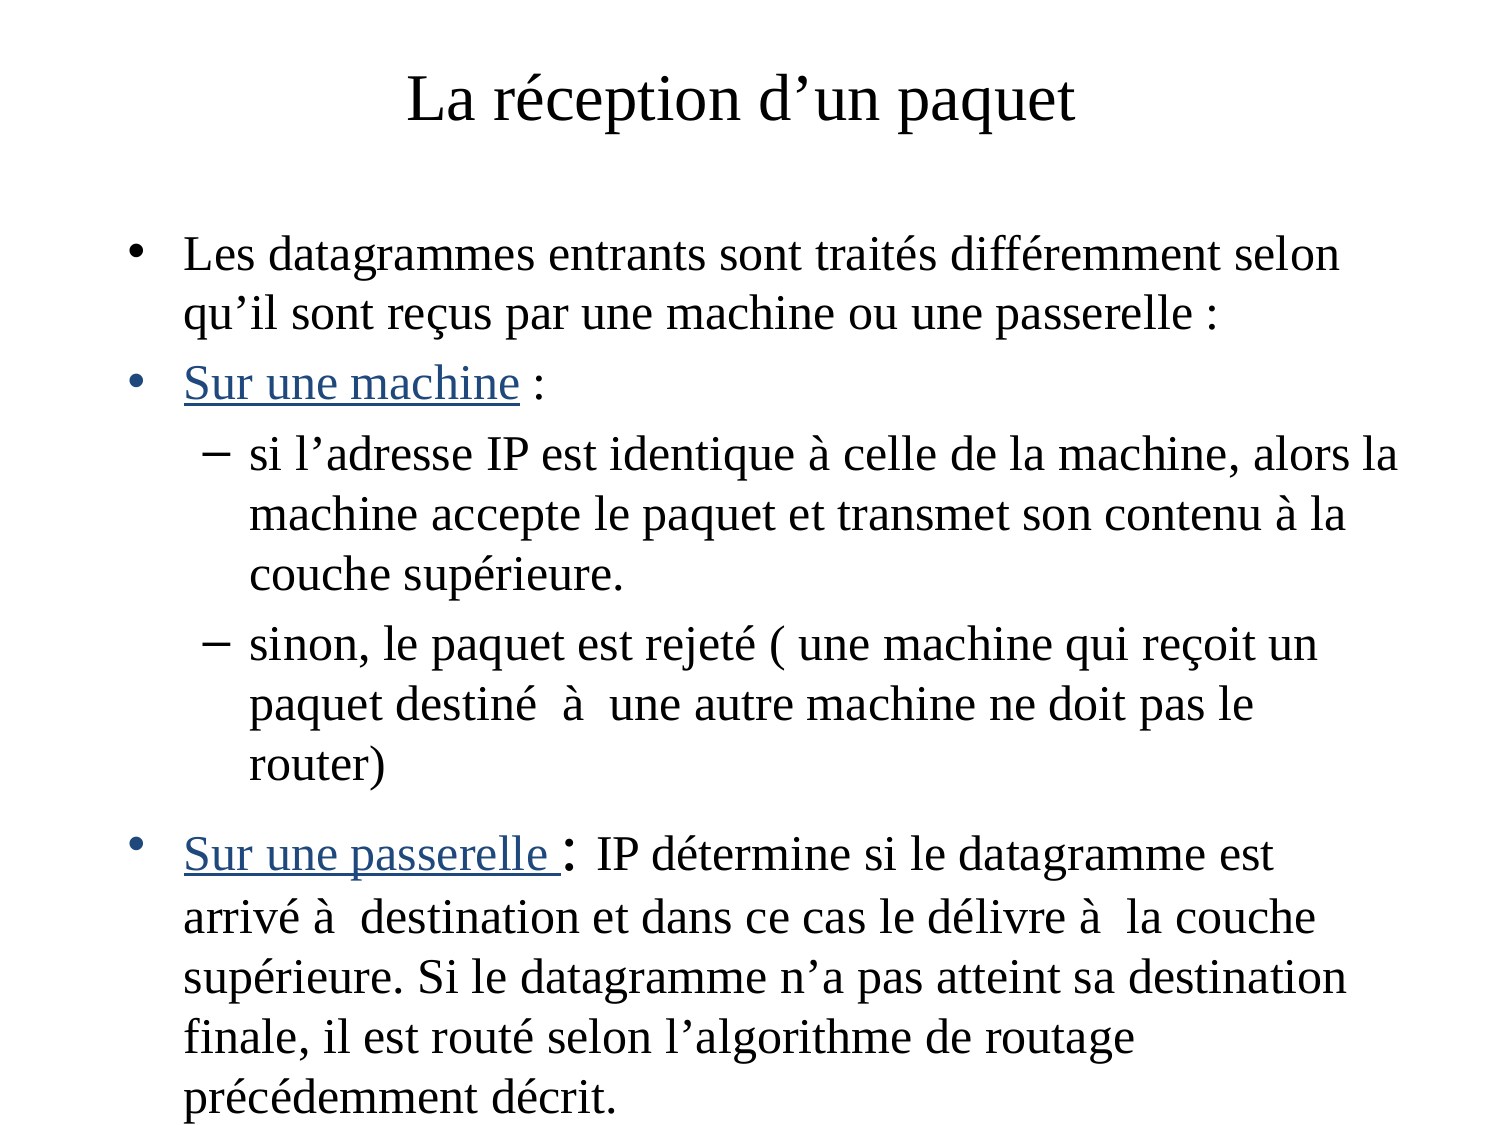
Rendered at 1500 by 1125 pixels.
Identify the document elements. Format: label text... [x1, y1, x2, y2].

title La réception d’un paquet [112, 0, 1388, 188]
list Les datagrammes entrants sont traités différemment selon qu’il sont reçus par une machine ou une passerelle : Sur une machine : si l’adresse IP est identique à celle de la machine, alors la machine accepte le paquet et transmet son contenu à la couche supérieure. sinon, le paquet est rejeté ( une machine qui reçoit un paquet destiné à une autre machine ne doit pas le router) Sur une passerelle : IP détermine si le datagramme est arrivé à destination et dans ce cas le délivre à la couche supérieure. Si le datagramme n’a pas atteint sa destination finale, il est routé selon l’algorithme de routage précédemment décrit. [112, 212, 1419, 1125]
